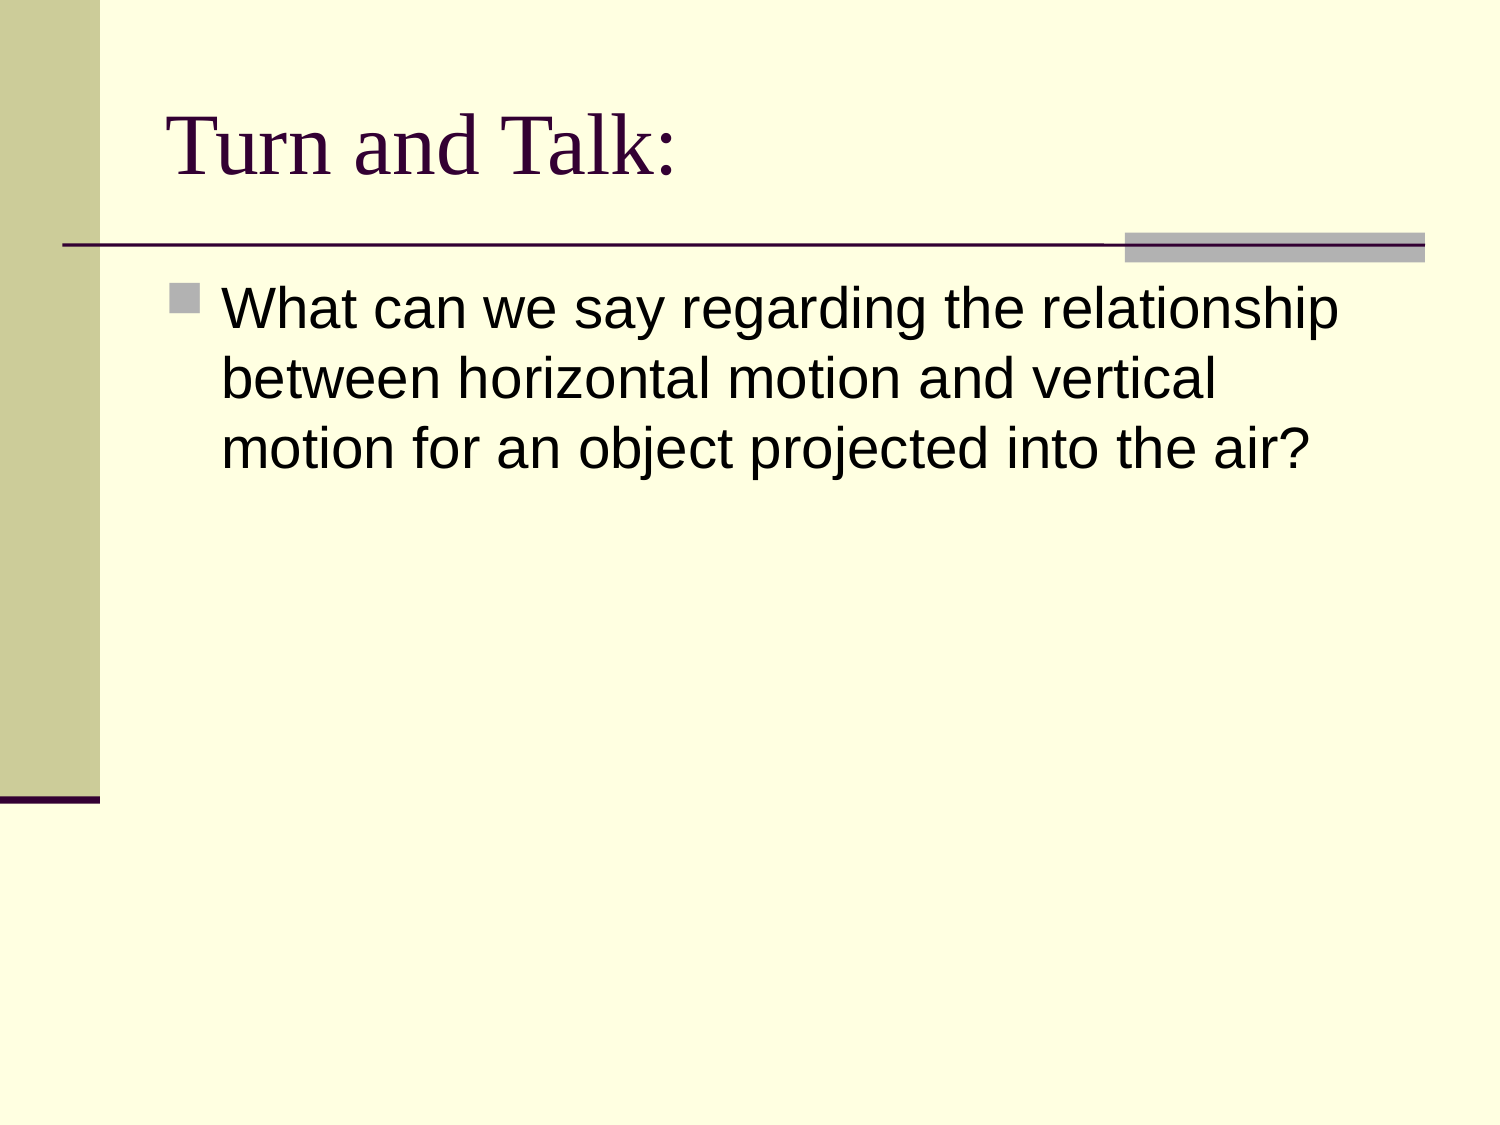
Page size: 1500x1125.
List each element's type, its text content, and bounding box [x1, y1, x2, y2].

title Turn and Talk: [150, 45, 1425, 234]
list What can we say regarding the relationship between horizontal motion and vertical motion for an object projected into the air? [150, 262, 1425, 1006]
